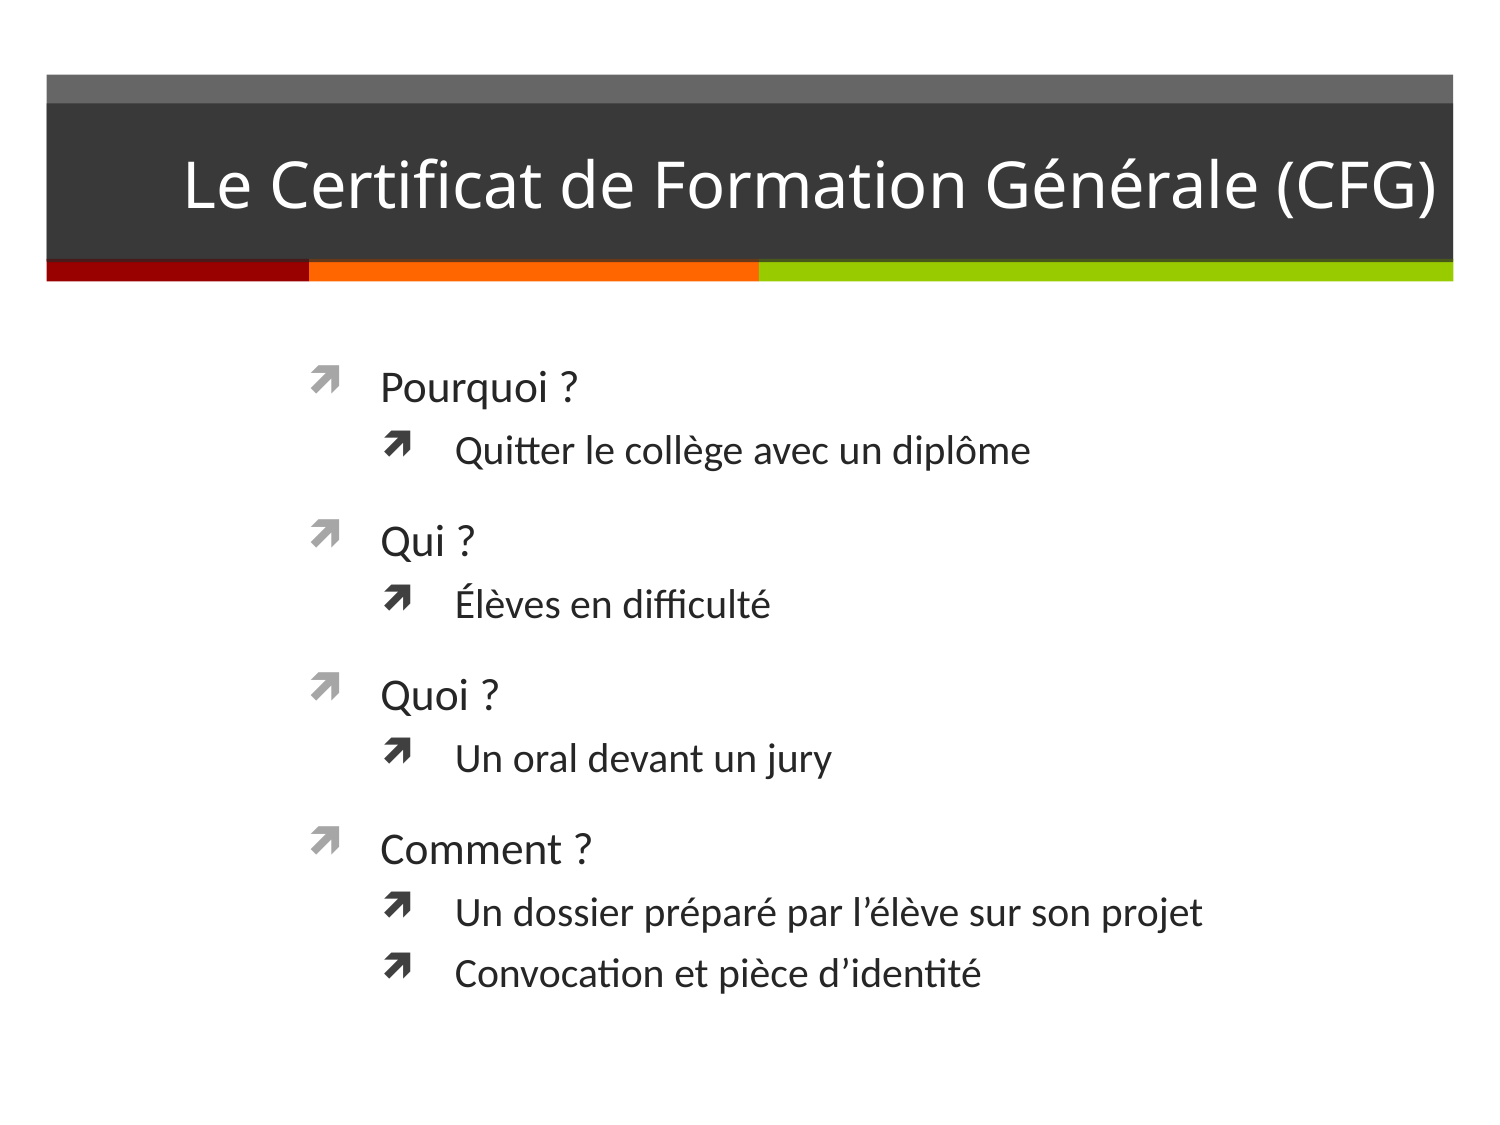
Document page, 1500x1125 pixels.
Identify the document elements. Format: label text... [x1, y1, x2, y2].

title Le Certificat de Formation Générale (CFG) [46, 103, 1454, 263]
list Pourquoi ? Quitter le collège avec un diplôme Qui ? Élèves en difficulté Quoi ? Un oral devant un jury Comment ? Un dossier préparé par l’élève sur son projet Convocation et pièce d’identité [292, 350, 1454, 1005]
